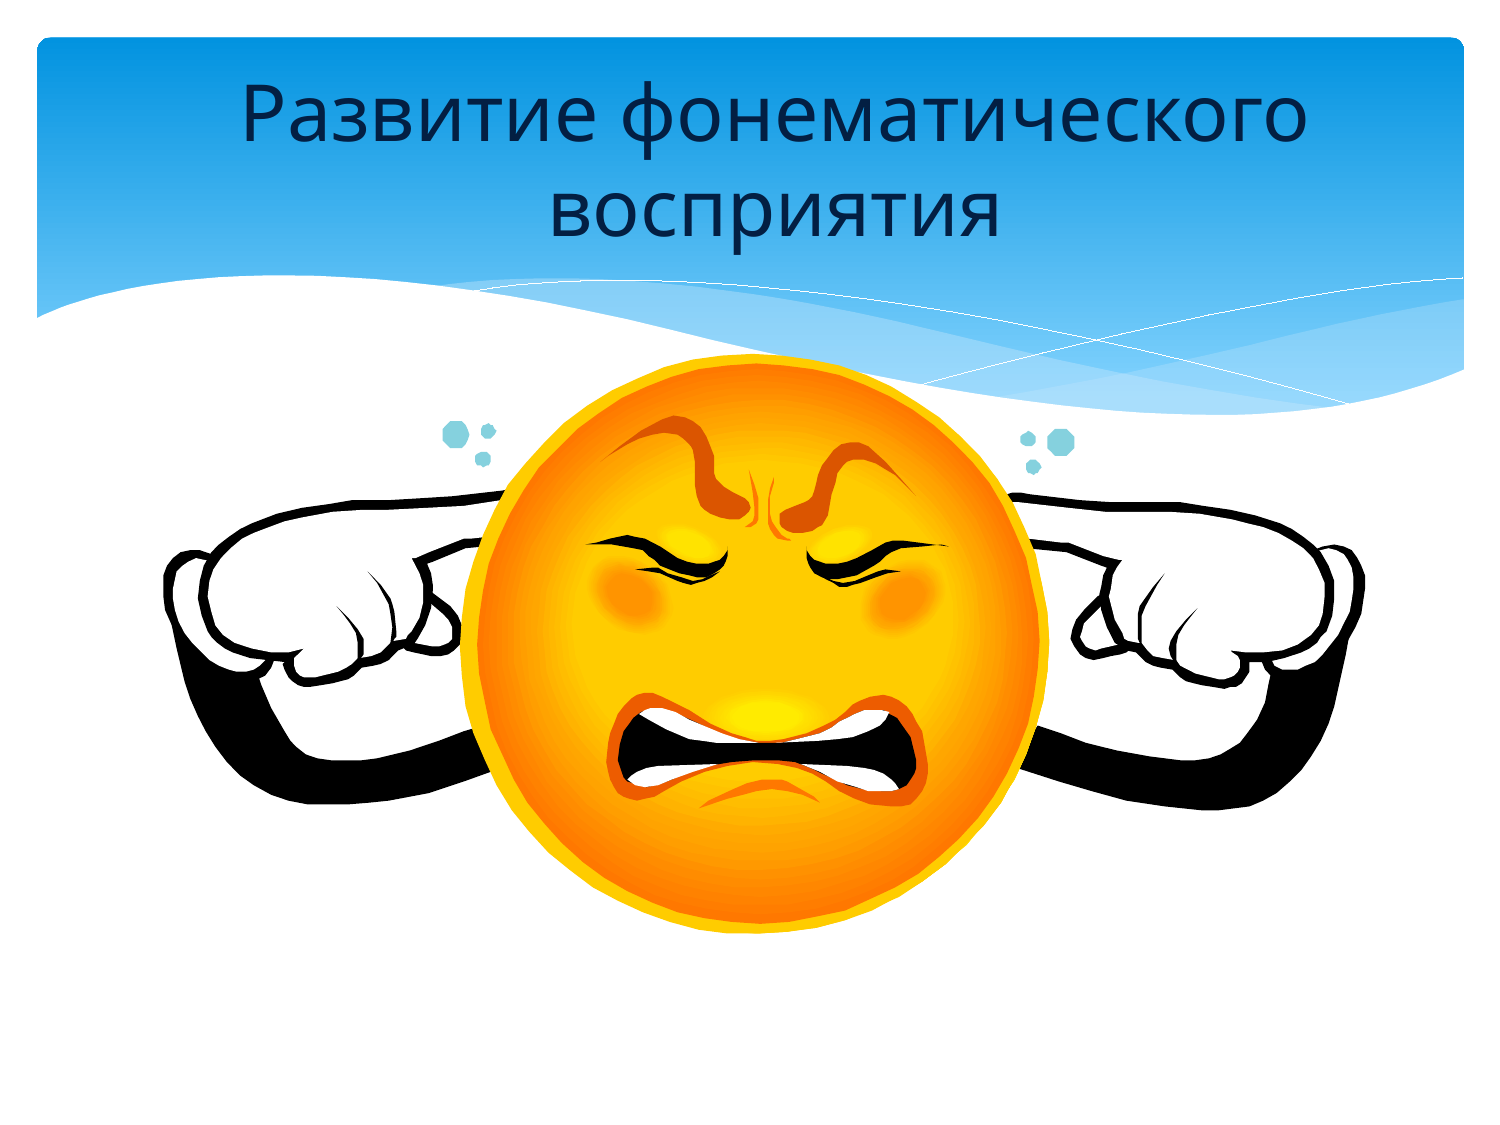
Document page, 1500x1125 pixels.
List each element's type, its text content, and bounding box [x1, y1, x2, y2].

picture [159, 349, 1369, 938]
title Развитие фонематического восприятия [100, 54, 1451, 261]
